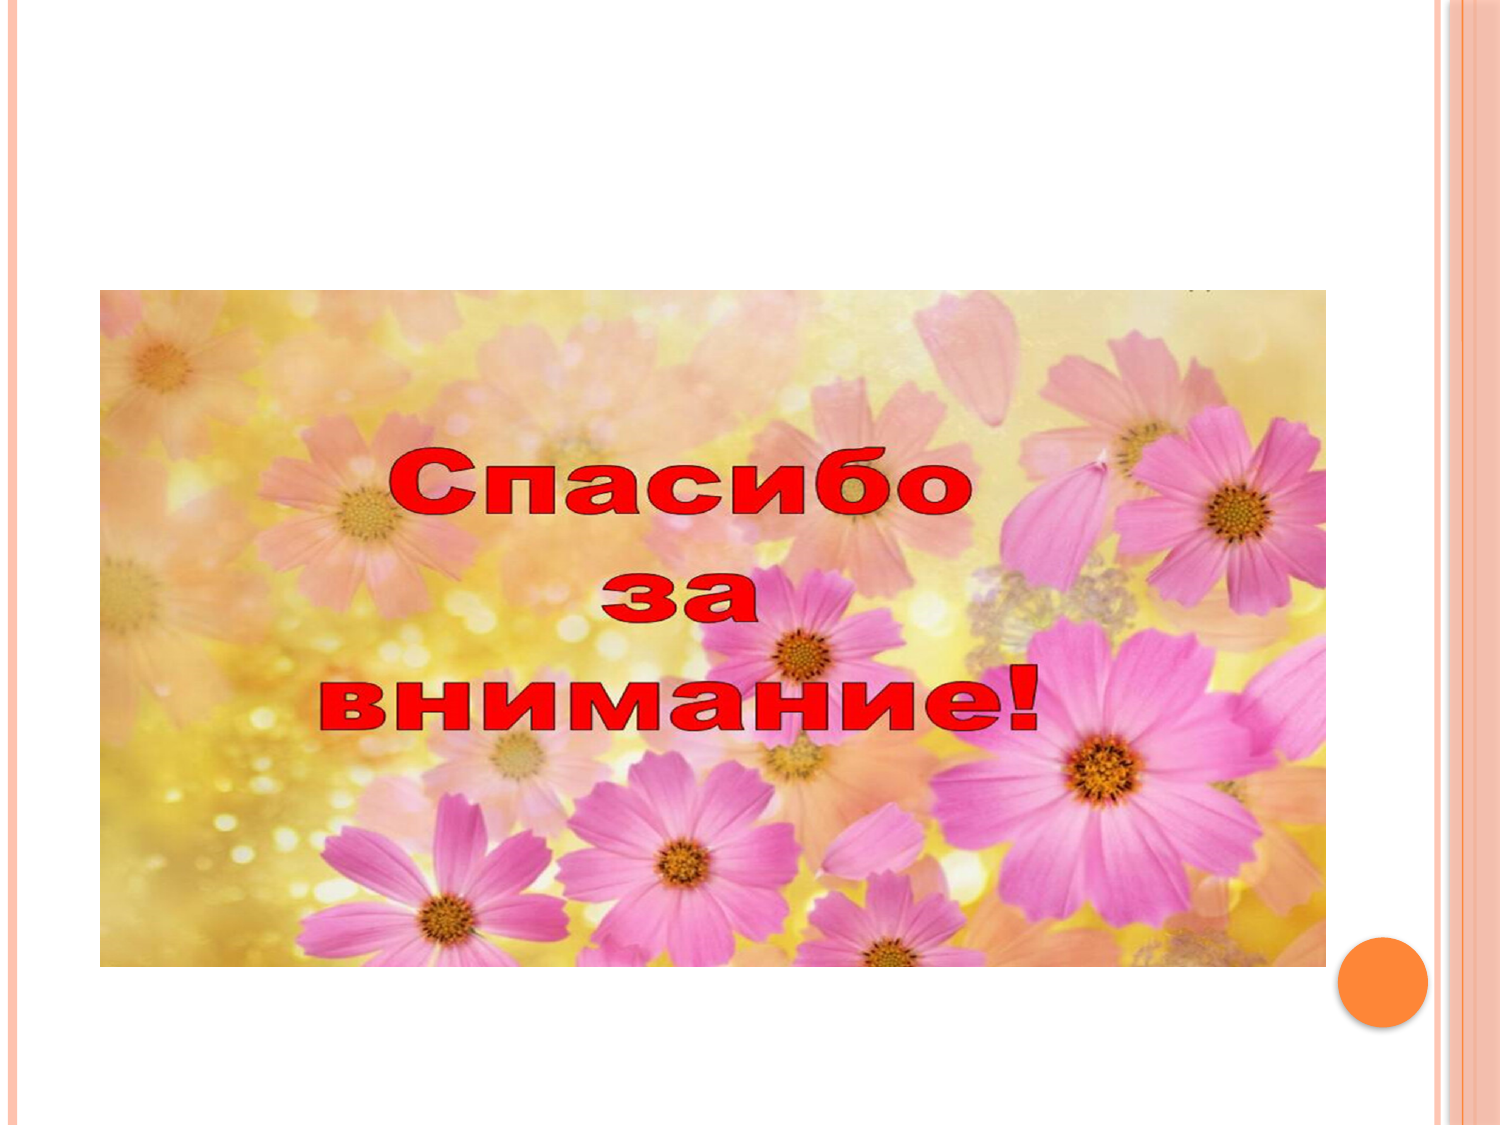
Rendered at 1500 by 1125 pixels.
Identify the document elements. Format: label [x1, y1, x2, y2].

list [99, 290, 1326, 968]
